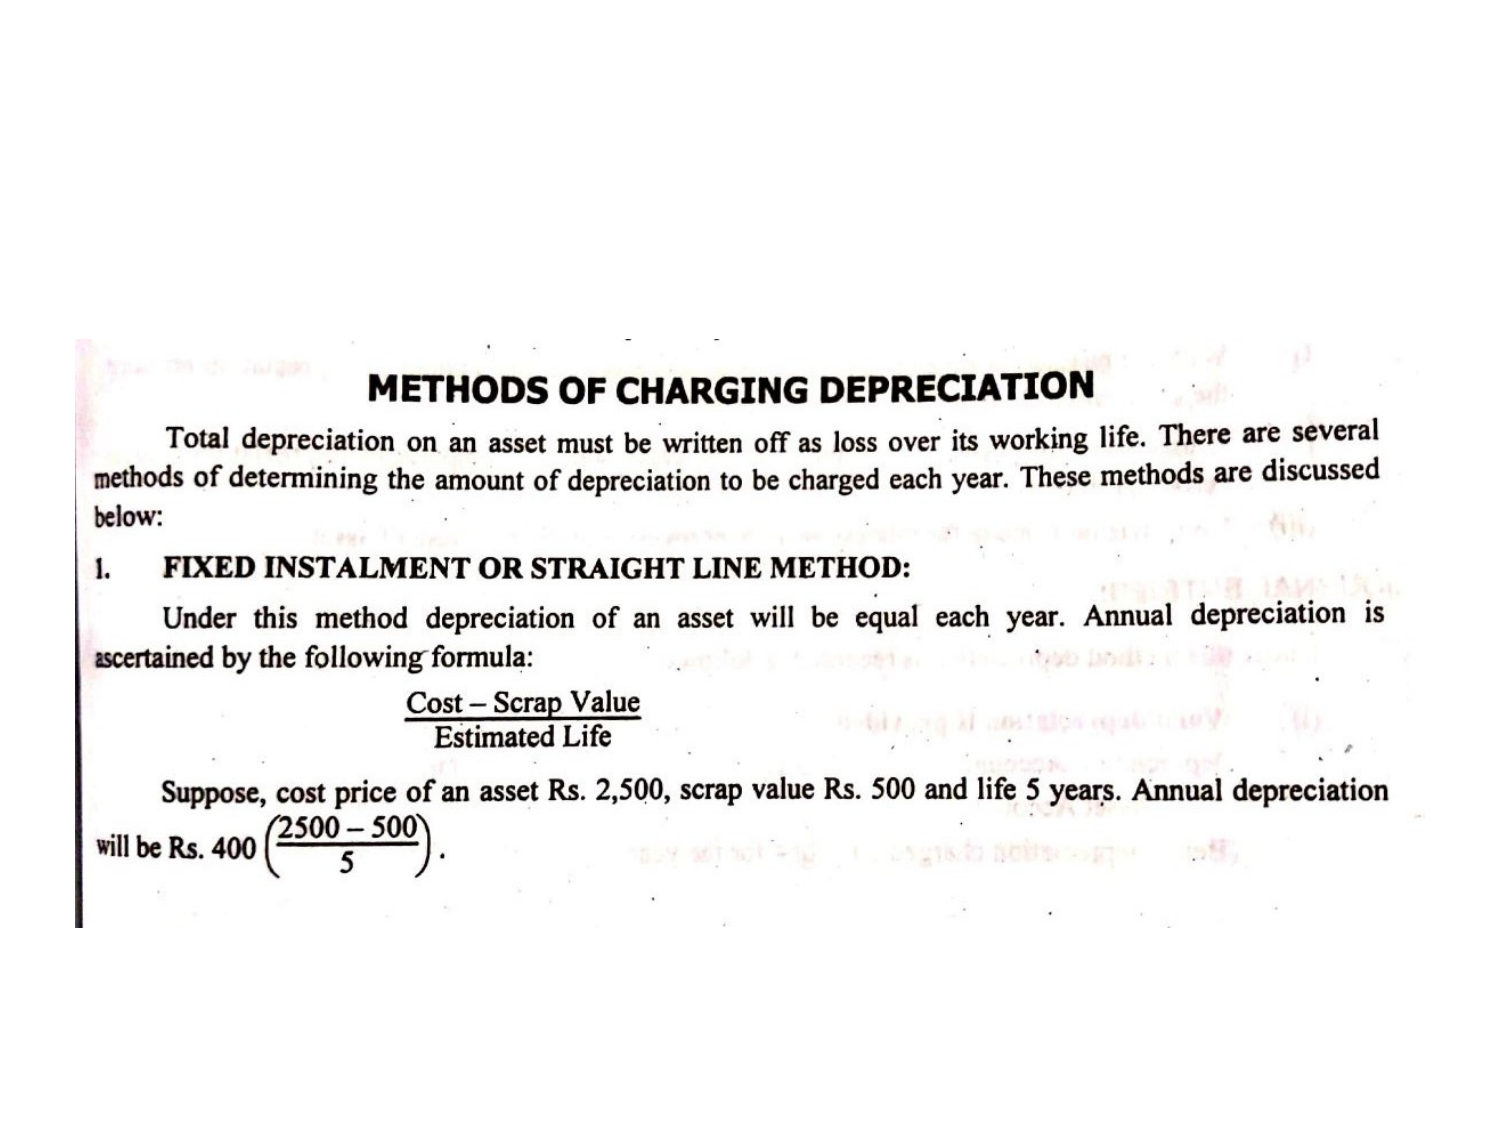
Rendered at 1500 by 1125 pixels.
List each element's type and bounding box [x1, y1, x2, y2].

list [74, 339, 1426, 929]
